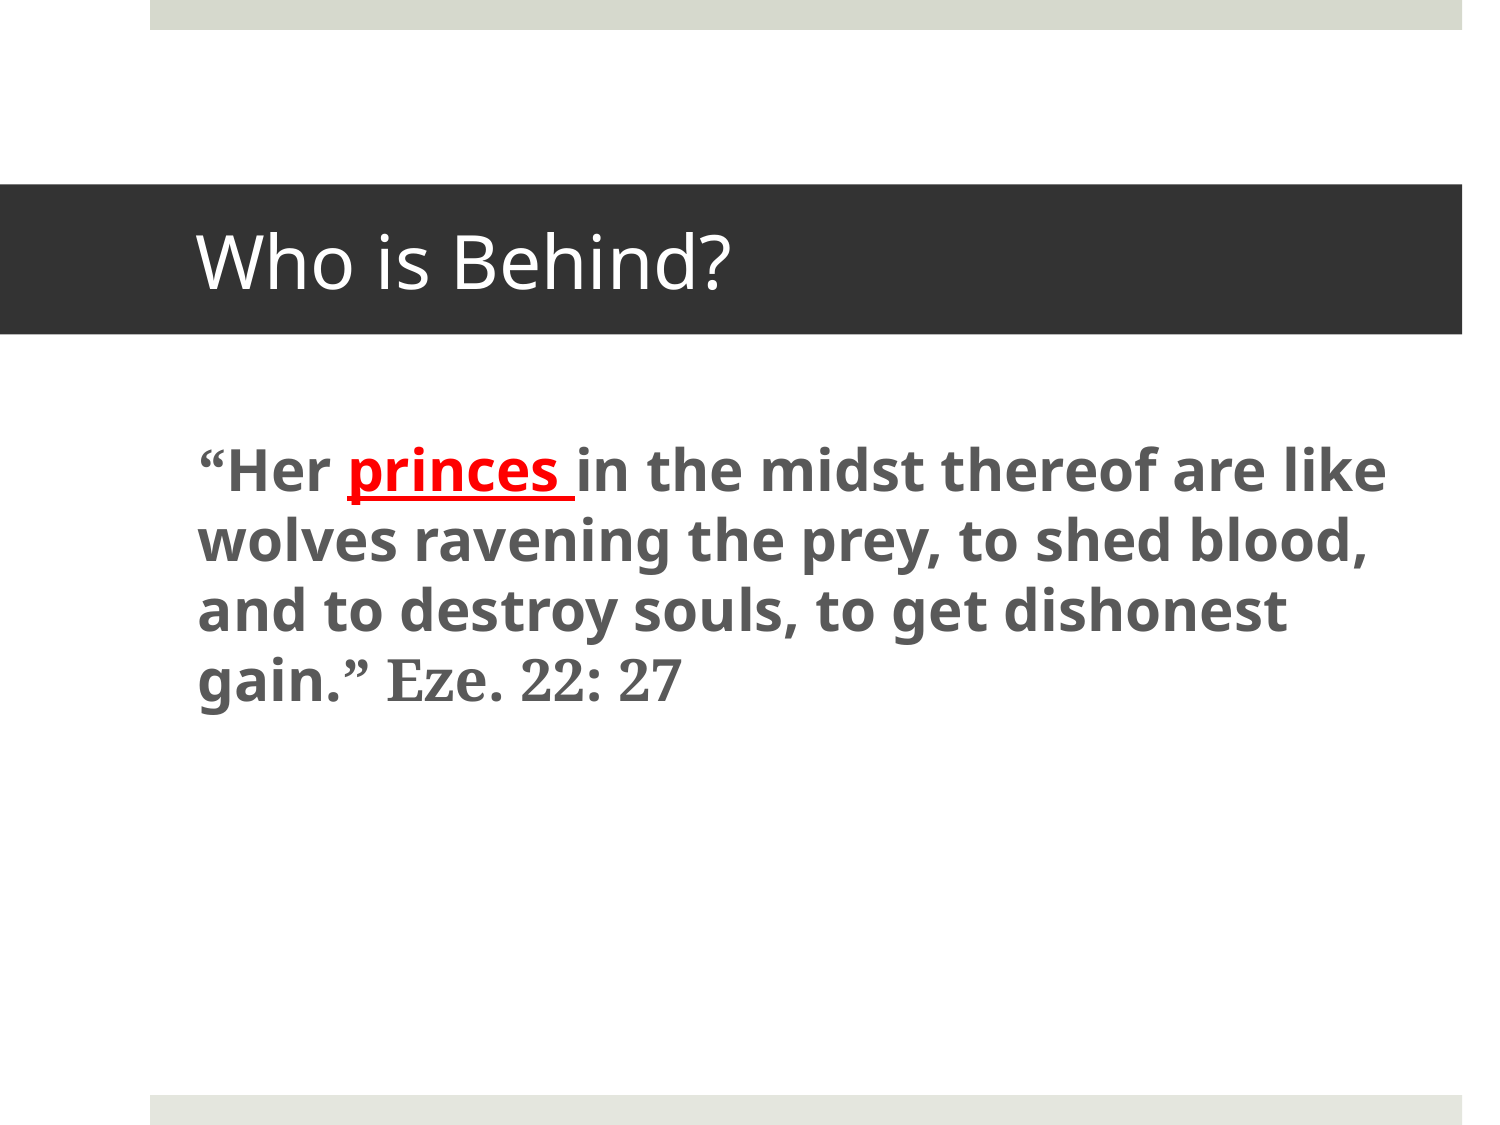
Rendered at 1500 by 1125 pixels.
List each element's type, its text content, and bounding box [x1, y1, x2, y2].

list “Her princes in the midst thereof are like wolves ravening the prey, to shed blood, and to destroy souls, to get dishonest gain.” Eze. 22: 27 [182, 425, 1432, 1029]
title Who is Behind? [0, 184, 1463, 335]
